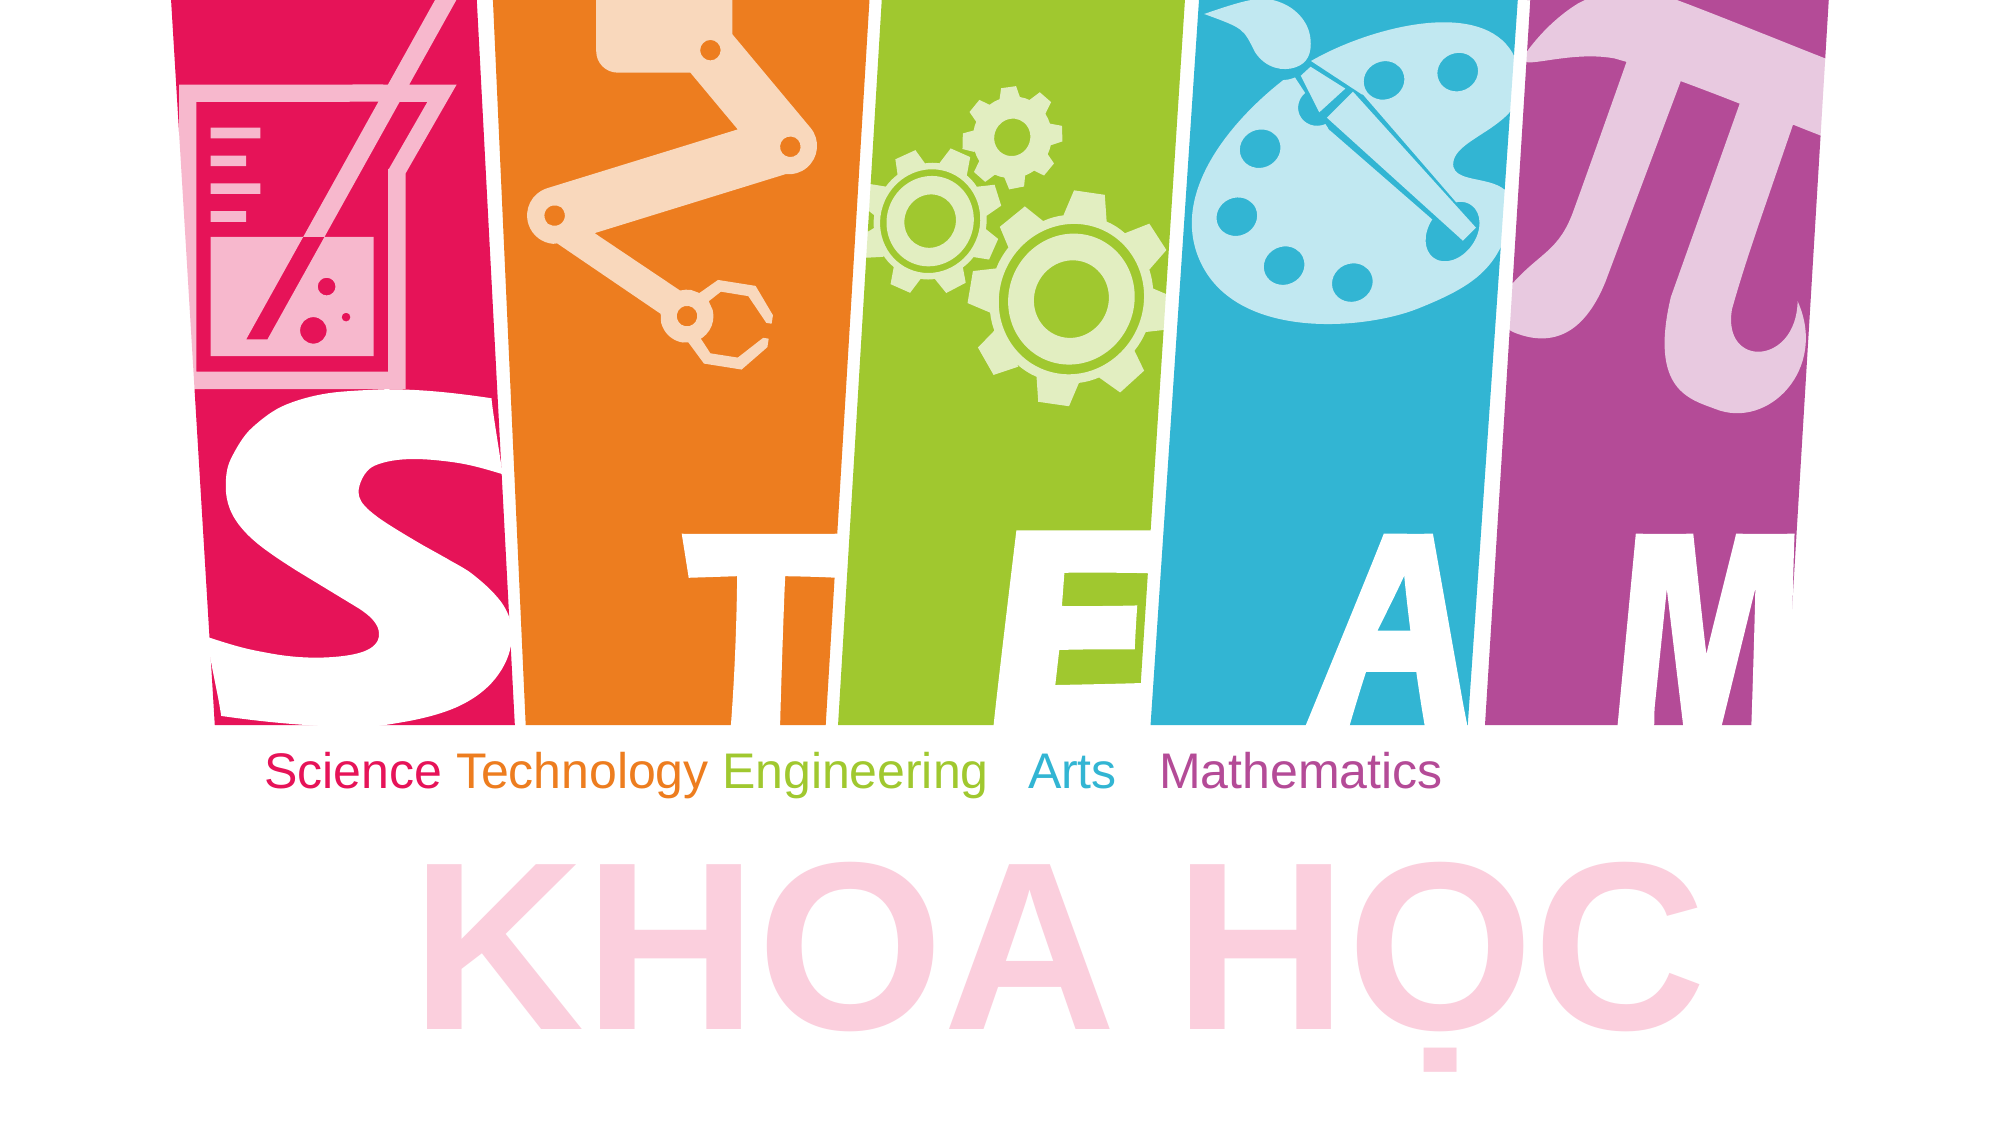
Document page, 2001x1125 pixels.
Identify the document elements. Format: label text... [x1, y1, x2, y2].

text_box [966, 189, 1176, 408]
text_box [993, 530, 1156, 727]
text_box [838, 0, 1185, 726]
text_box [194, 391, 378, 657]
text_box KHOA HỌC [348, 806, 1771, 1085]
text_box [1485, 84, 1821, 726]
text_box [207, 389, 513, 728]
text_box [858, 84, 1064, 295]
text_box [1527, 0, 1580, 48]
text_box [681, 533, 844, 730]
text_box [386, 651, 515, 726]
text_box [1190, 0, 1523, 326]
text_box [359, 460, 510, 616]
text_box [407, 0, 501, 456]
text_box [1683, 0, 1829, 57]
text_box [527, 0, 817, 370]
text_box [1512, 58, 1624, 281]
text_box [198, 103, 424, 370]
text_box [1617, 533, 1795, 727]
text_box [492, 0, 870, 726]
text_box [178, 0, 459, 391]
text_box [1498, 0, 1901, 415]
text_box [1305, 533, 1468, 727]
text_box [211, 667, 305, 726]
text_box Science Technology Engineering Arts Mathematics [249, 730, 1810, 806]
text_box [171, 0, 433, 115]
text_box [1150, 0, 1518, 726]
